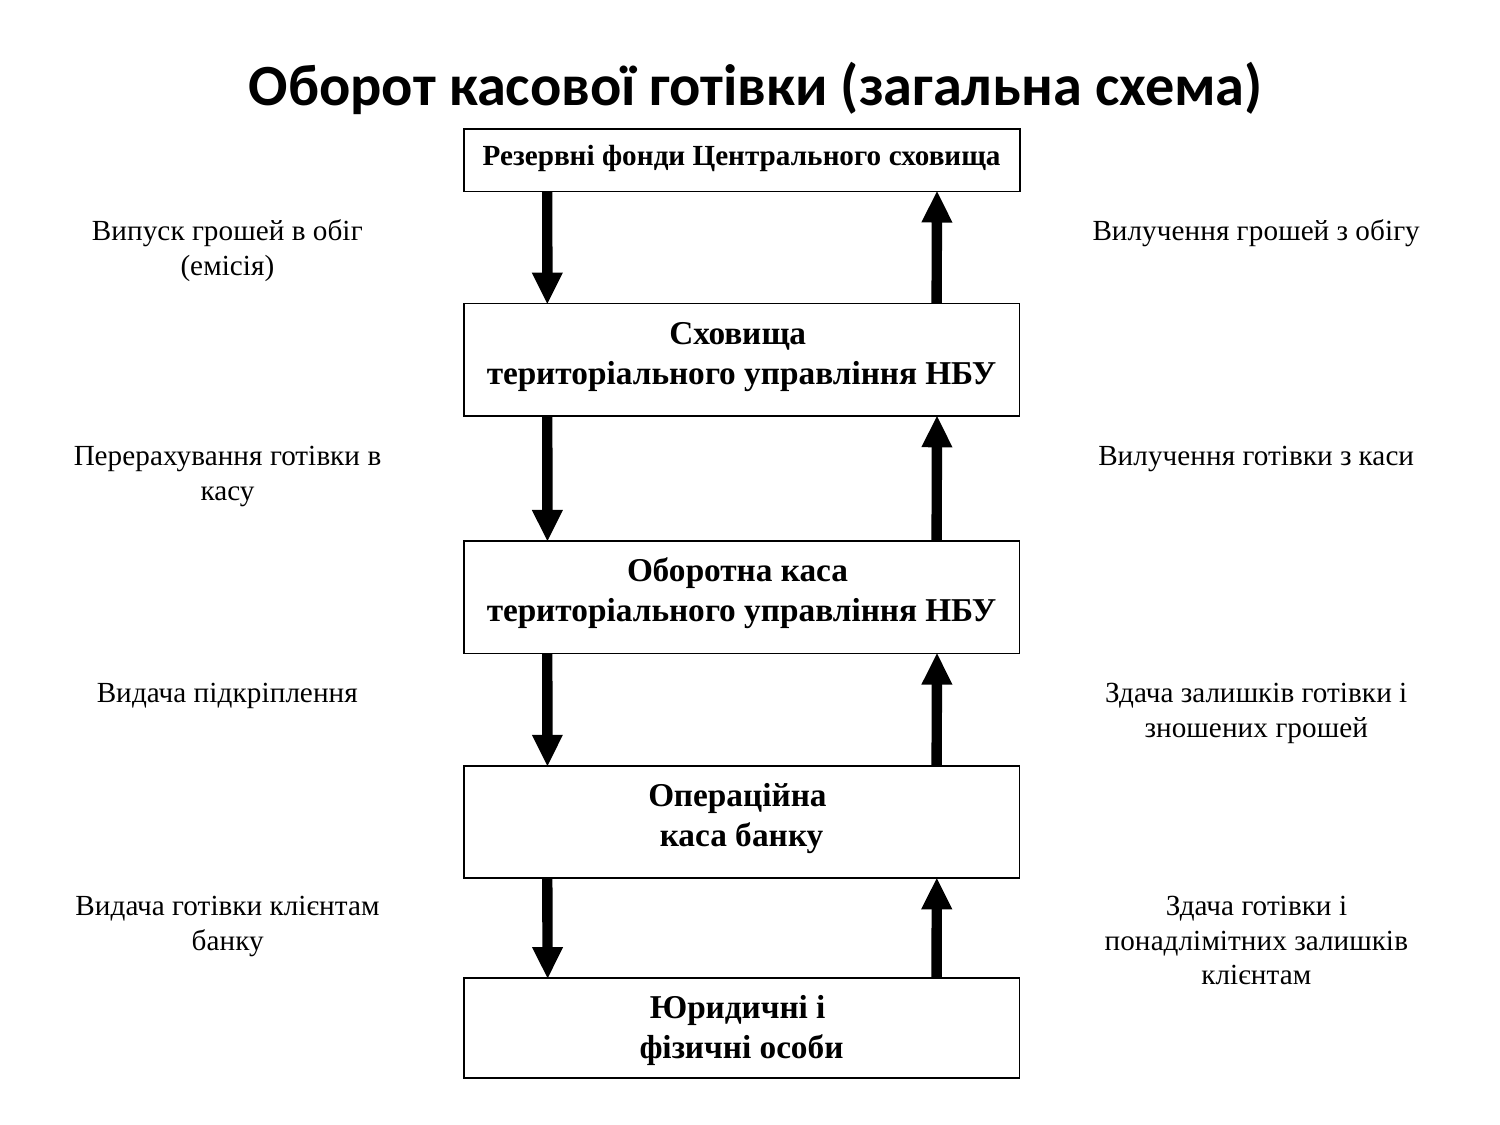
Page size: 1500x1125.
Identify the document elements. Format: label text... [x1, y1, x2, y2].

title Оборот касової готівки (загальна схема) [82, 35, 1430, 128]
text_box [46, 128, 1466, 1079]
